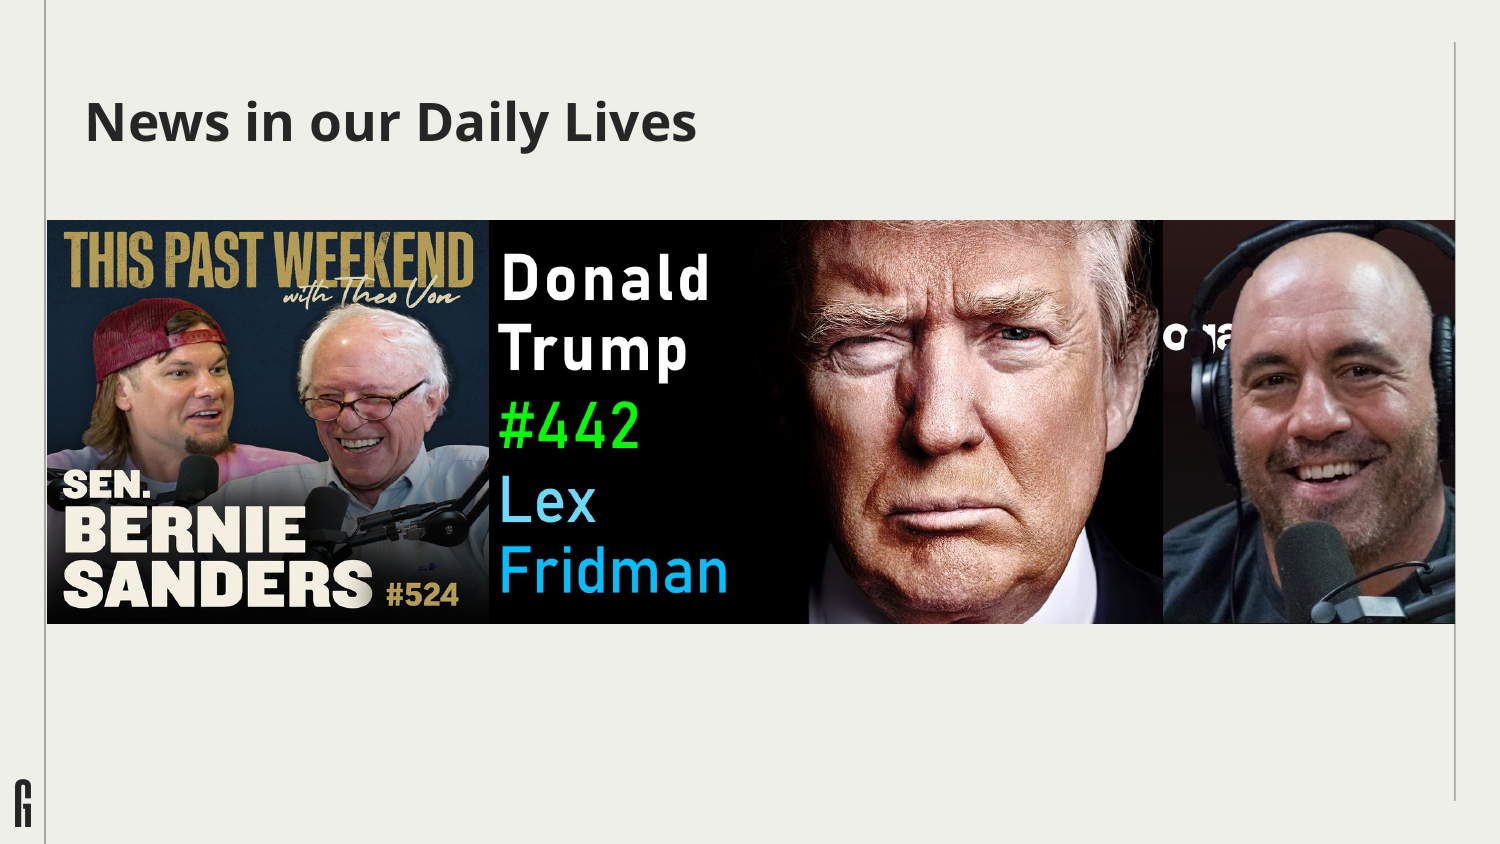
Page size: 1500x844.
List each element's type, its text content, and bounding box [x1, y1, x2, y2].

title News in our Daily Lives [70, 72, 1433, 167]
picture [46, 220, 1456, 624]
picture [15, 779, 31, 827]
